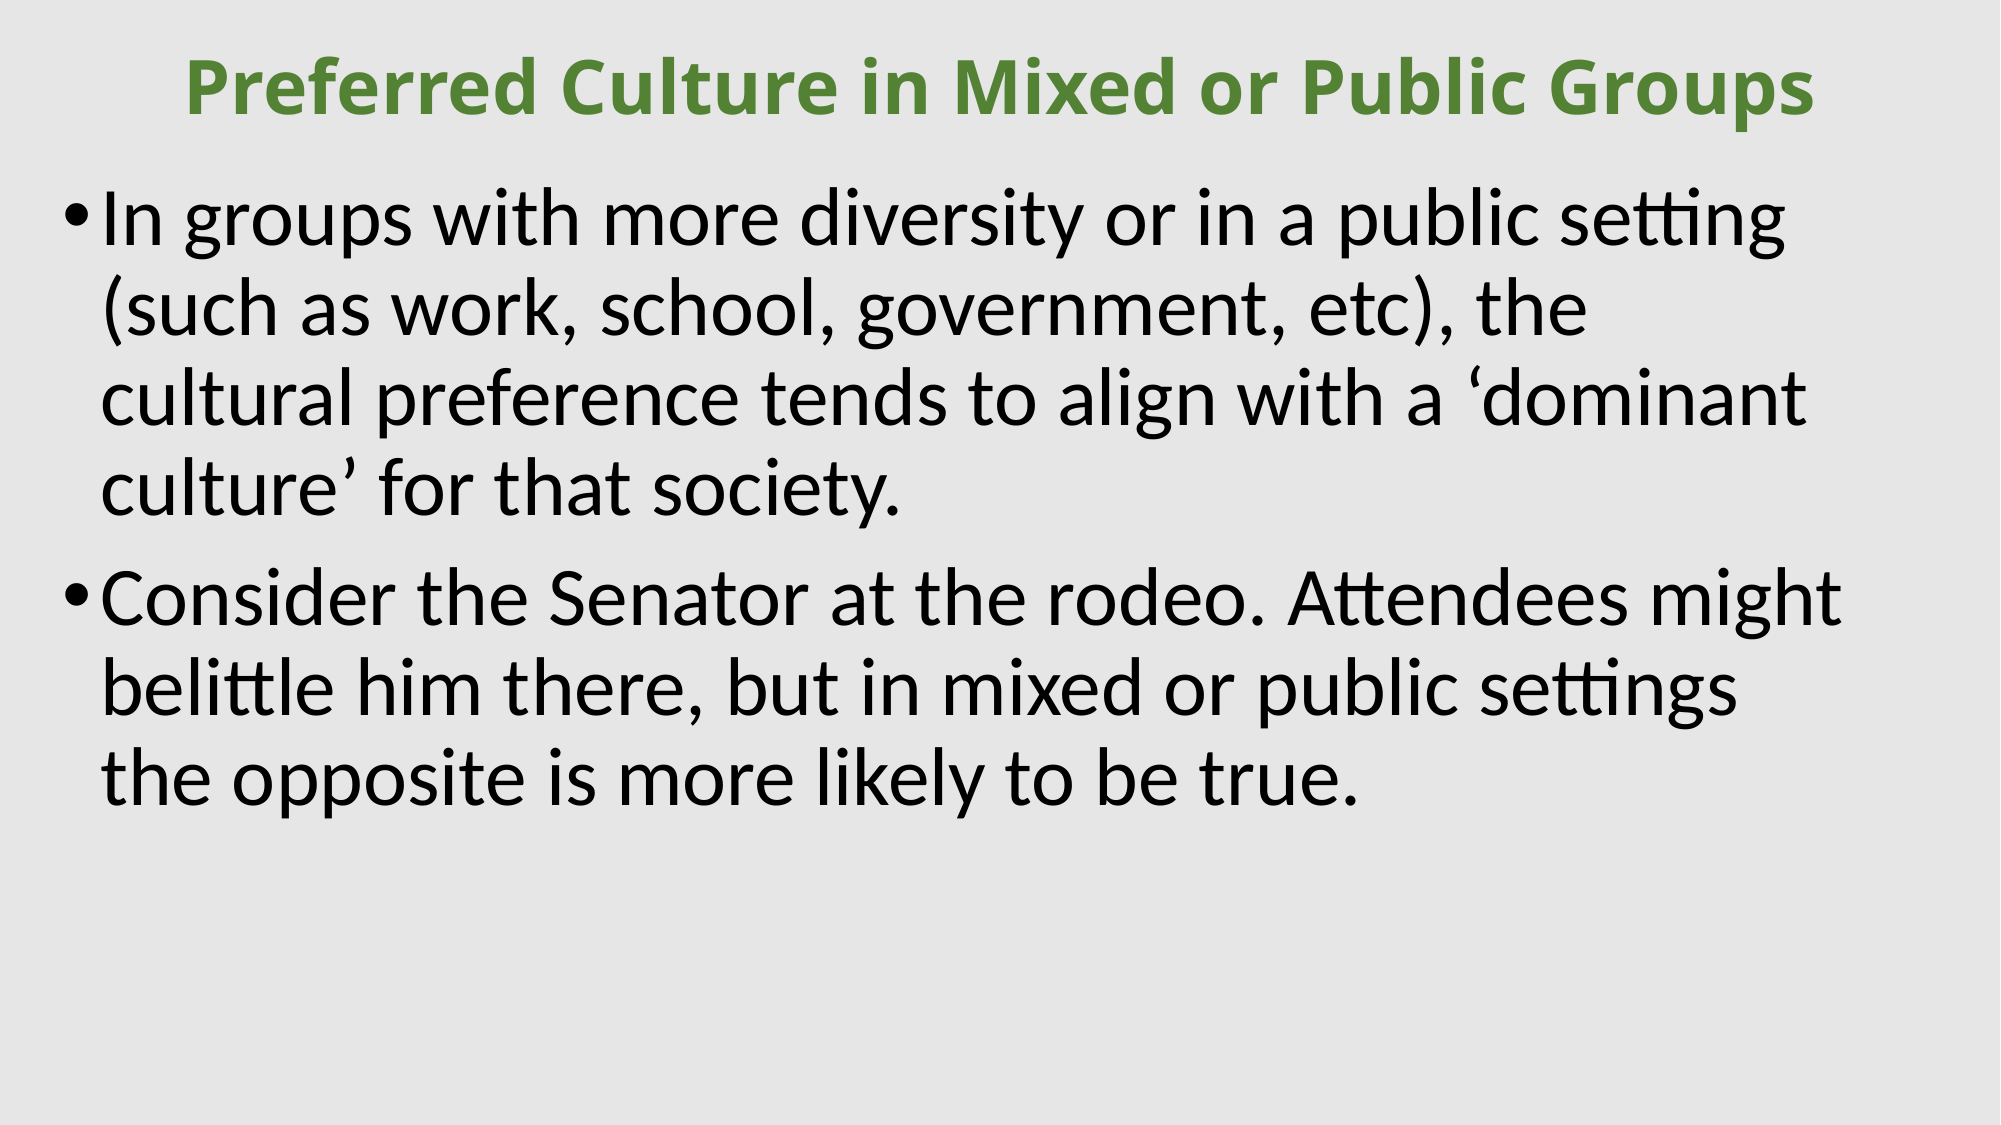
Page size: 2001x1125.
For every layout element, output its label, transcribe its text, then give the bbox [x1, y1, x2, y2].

list In groups with more diversity or in a public setting (such as work, school, government, etc), the cultural preference tends to align with a ‘dominant culture’ for that society. Consider the Senator at the rodeo. Attendees might belittle him there, but in mixed or public settings the opposite is more likely to be true. [47, 165, 1863, 1109]
title Preferred Culture in Mixed or Public Groups [137, 15, 1863, 165]
